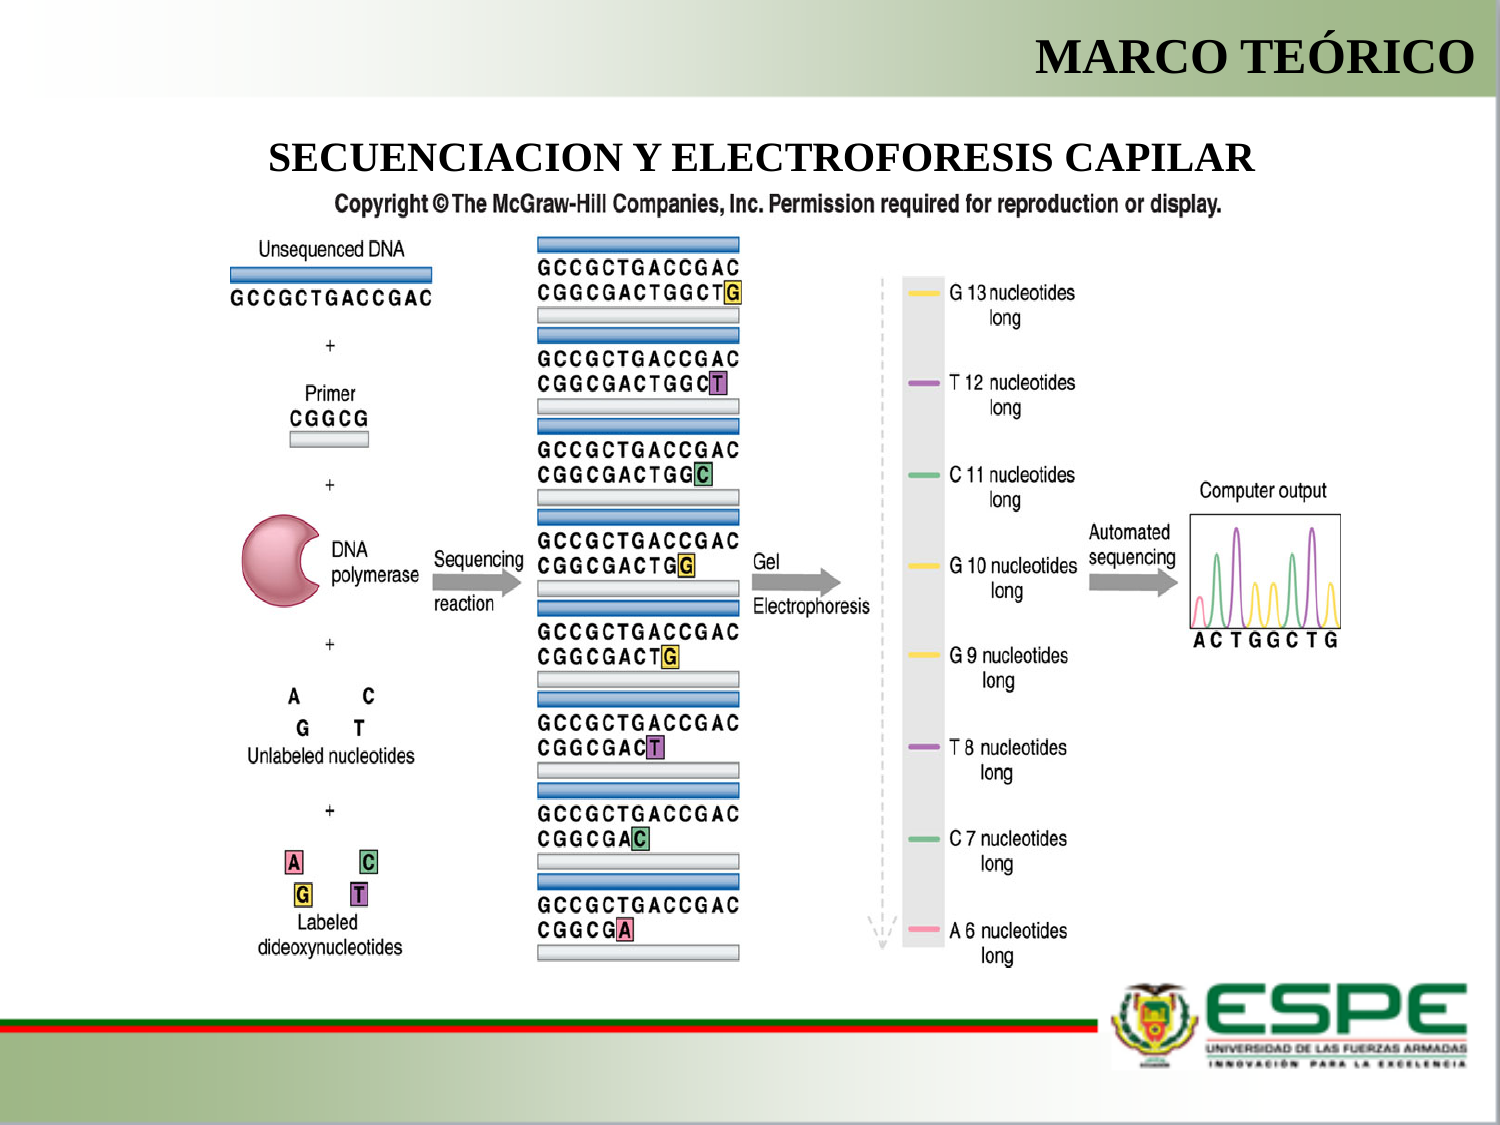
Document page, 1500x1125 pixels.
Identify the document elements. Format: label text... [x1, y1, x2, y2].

text_box MARCO TEÓRICO [587, 16, 1492, 92]
picture [0, 0, 1500, 1125]
text_box SECUENCIACION Y ELECTROFORESIS CAPILAR [76, 122, 1447, 188]
